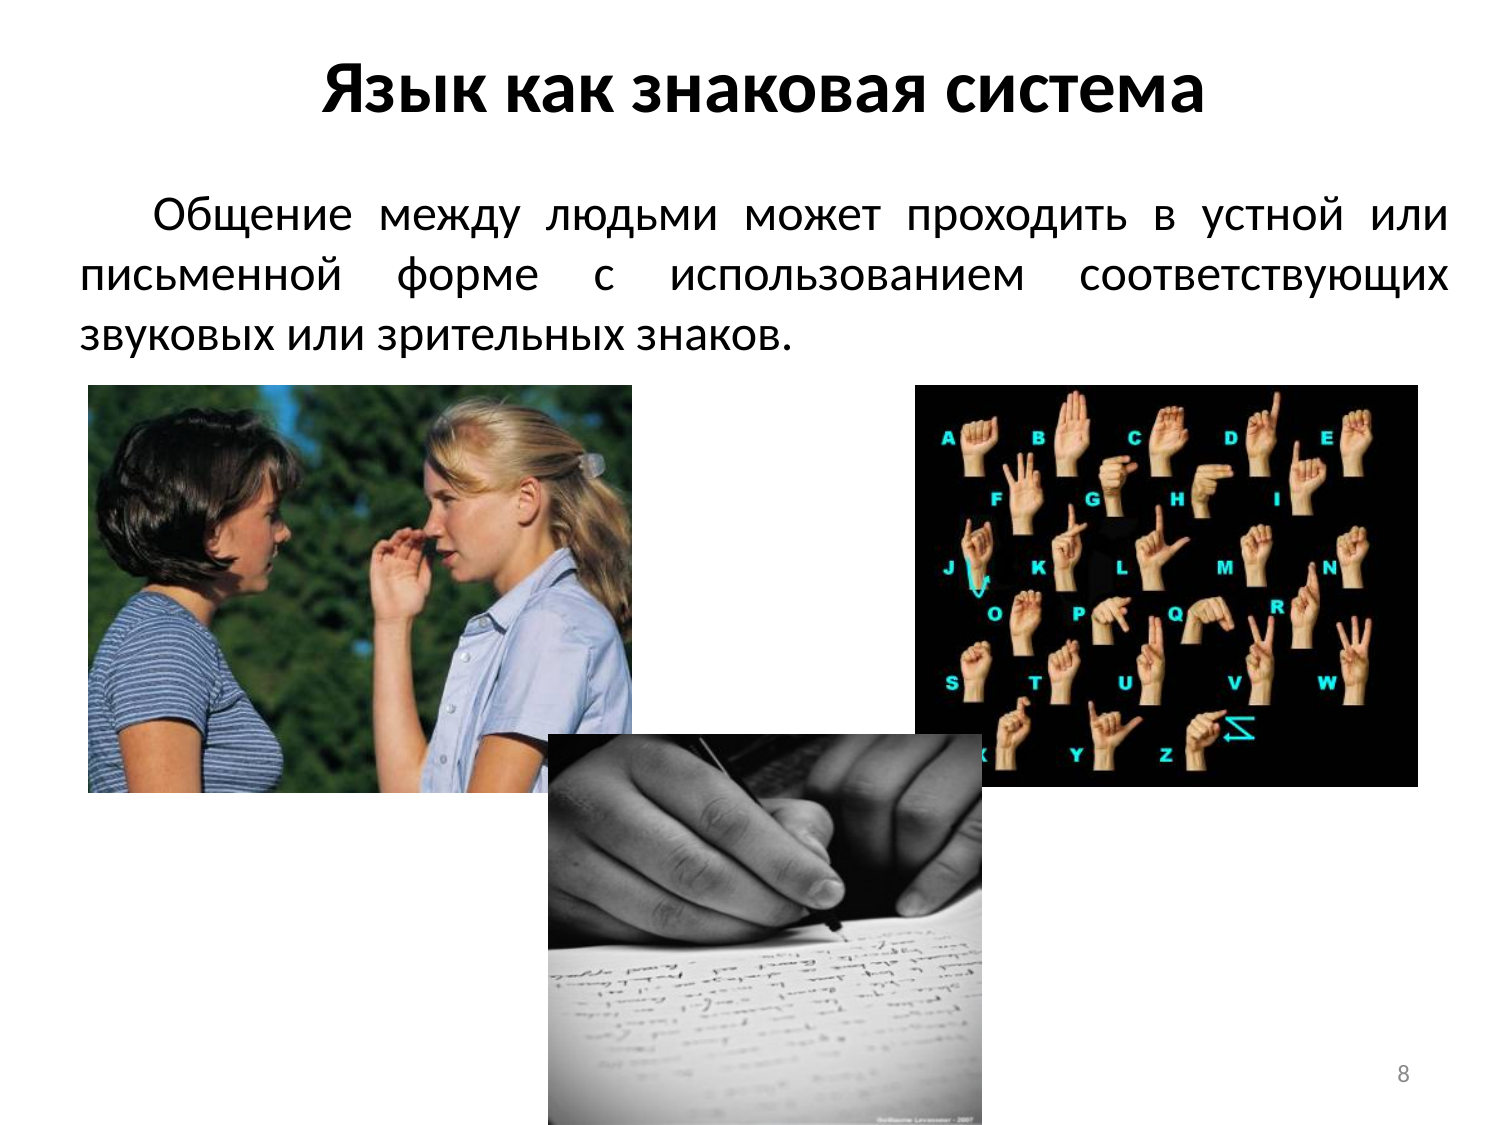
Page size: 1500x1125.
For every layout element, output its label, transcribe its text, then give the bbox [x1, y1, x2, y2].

slide_number 8 [1074, 1042, 1425, 1103]
text_box Общение между людьми может проходить в устной или письменной форме с использованием соответствующих звуковых или зрительных знаков. [64, 172, 1465, 368]
text_box Язык как знаковая система [64, 31, 1465, 135]
picture [88, 385, 1418, 1125]
